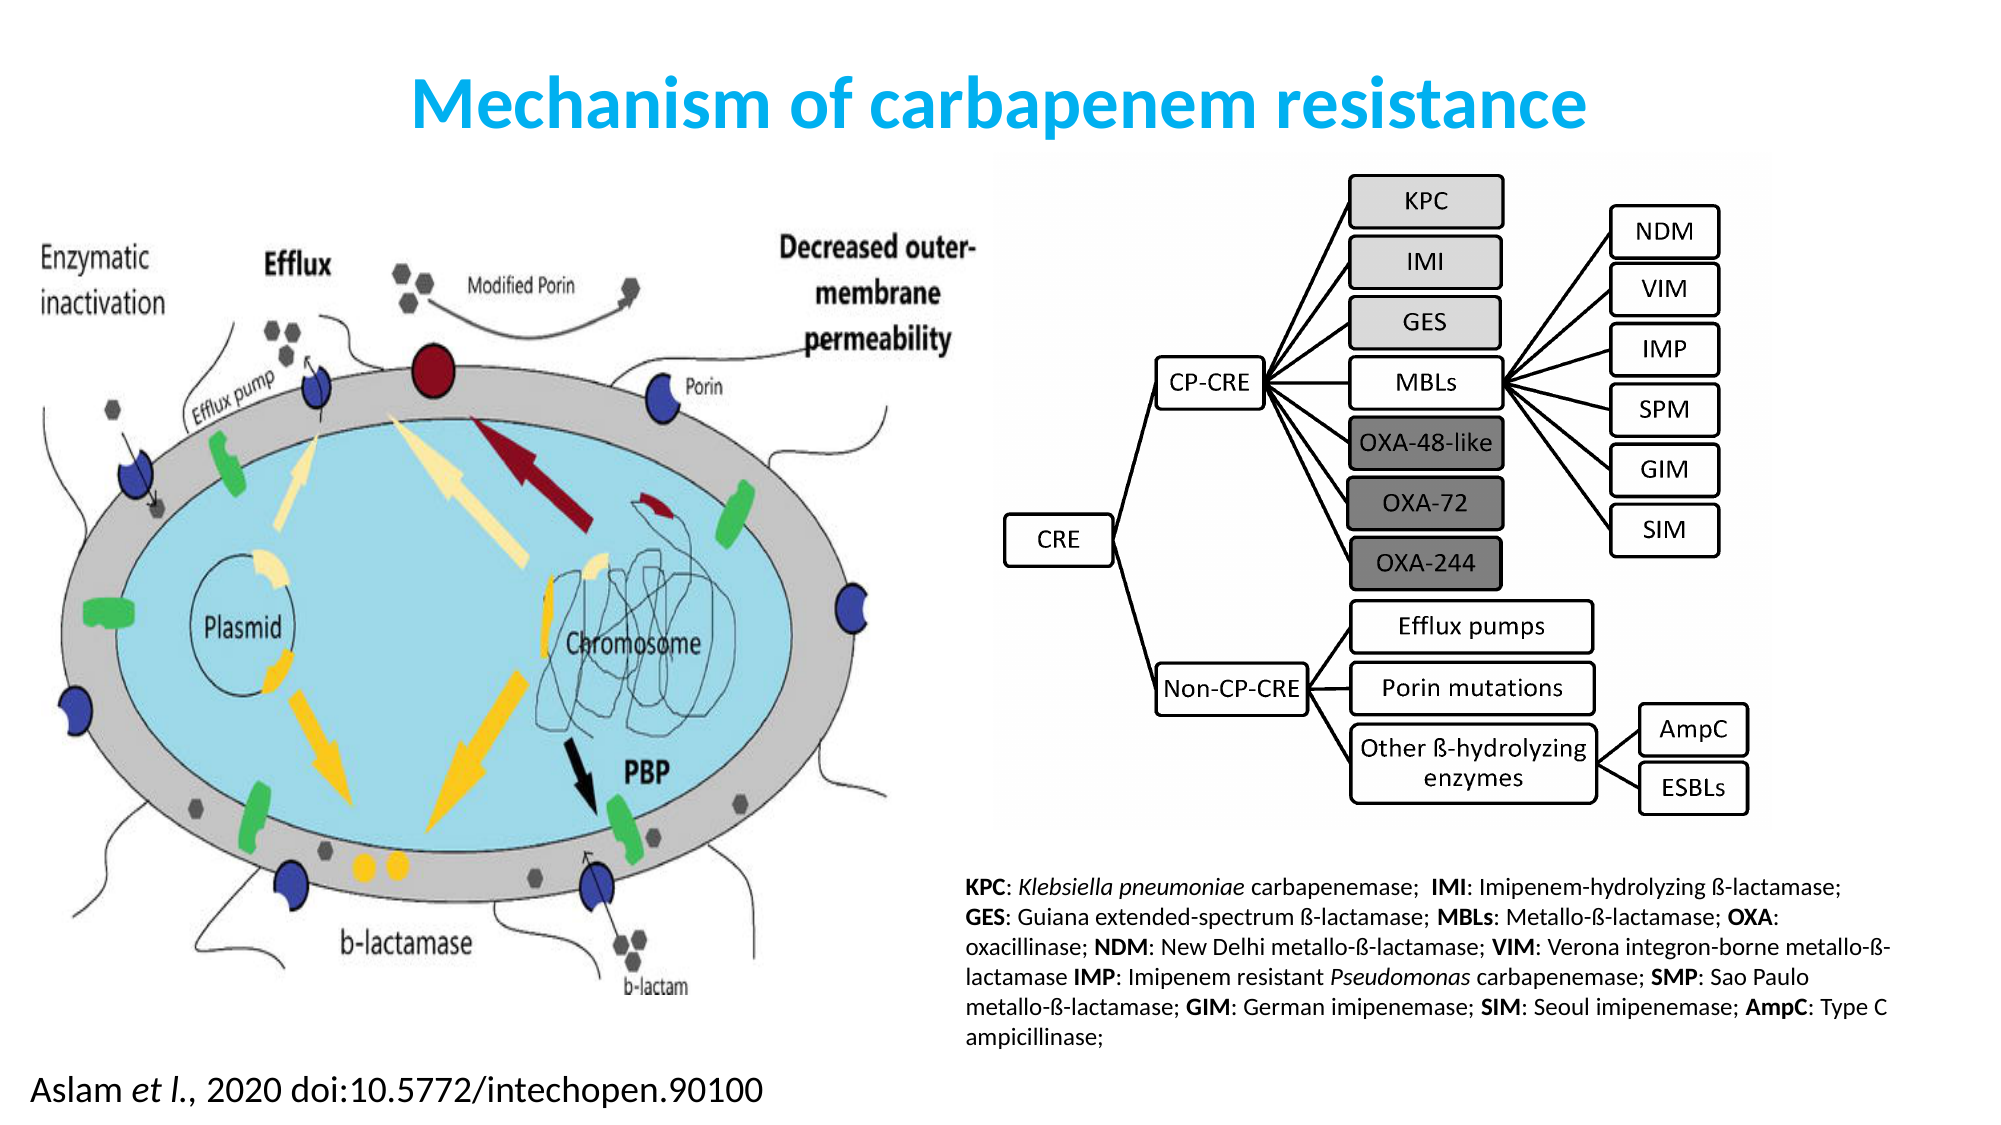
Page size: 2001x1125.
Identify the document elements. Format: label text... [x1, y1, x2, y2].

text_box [950, 152, 1910, 1094]
picture [41, 214, 950, 995]
text_box Aslam et l., 2020 doi:10.5772/intechopen.90100 [15, 1057, 850, 1117]
text_box Mechanism of carbapenem resistance [0, 45, 2000, 151]
